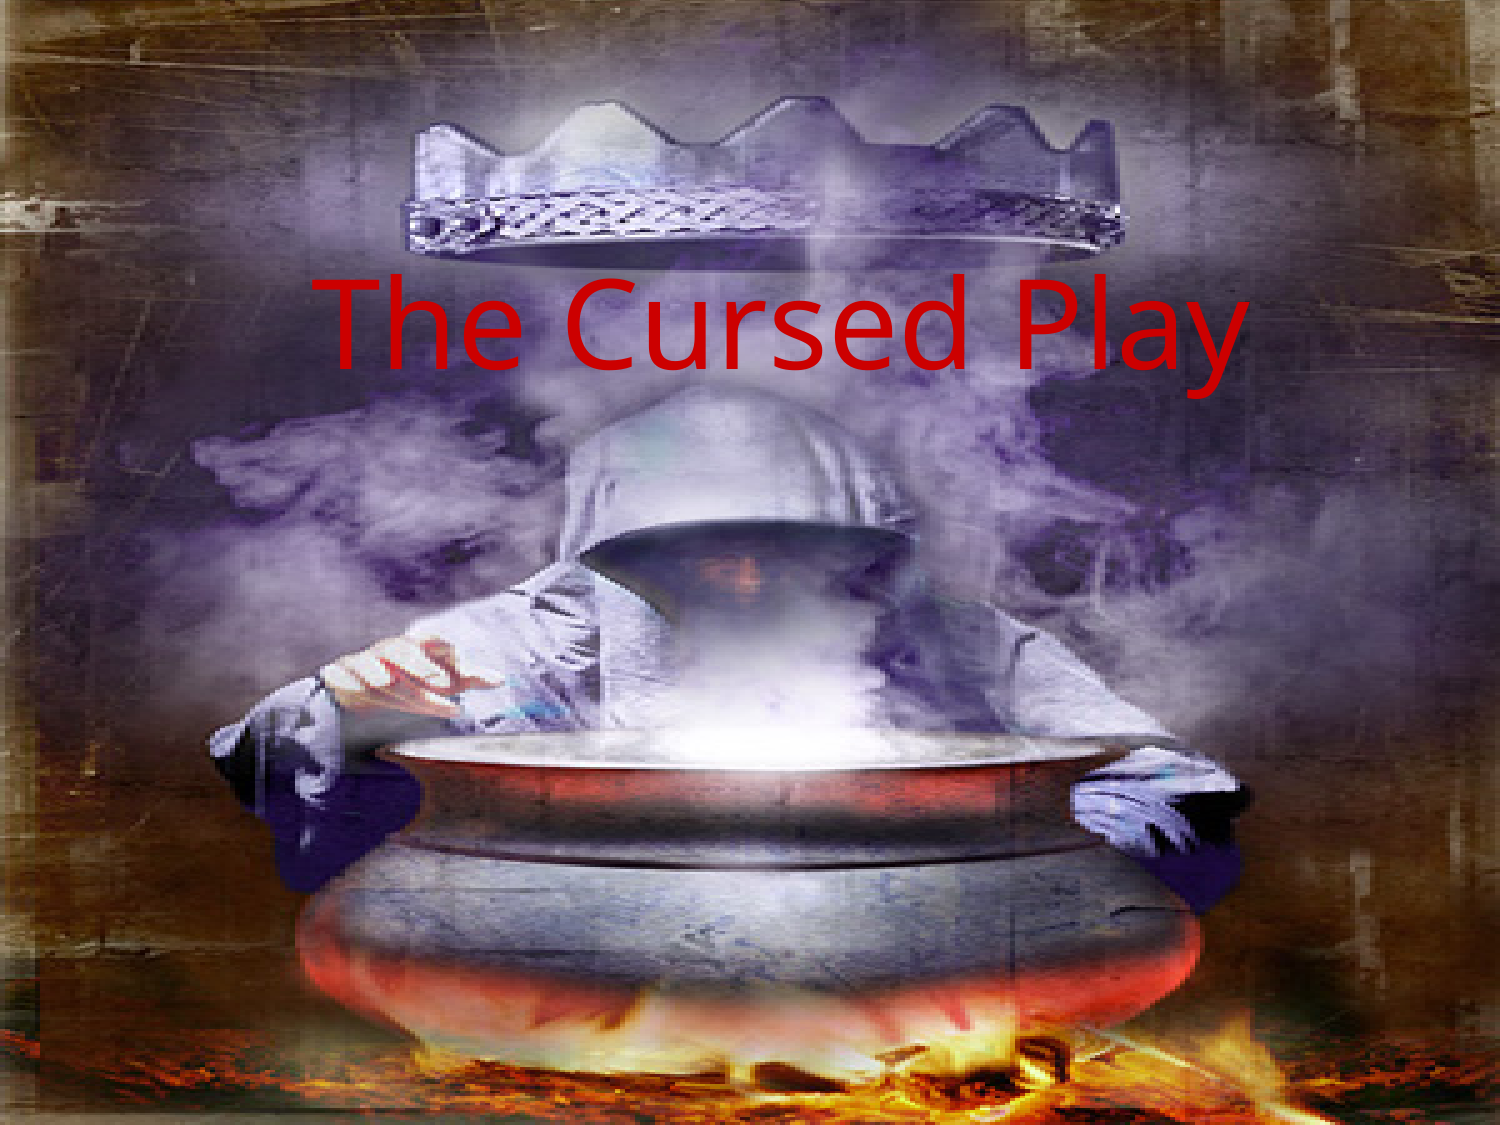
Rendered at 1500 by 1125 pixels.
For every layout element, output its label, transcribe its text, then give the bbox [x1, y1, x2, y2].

text_box The Cursed Play [137, 237, 1425, 403]
picture [0, 0, 1500, 1125]
